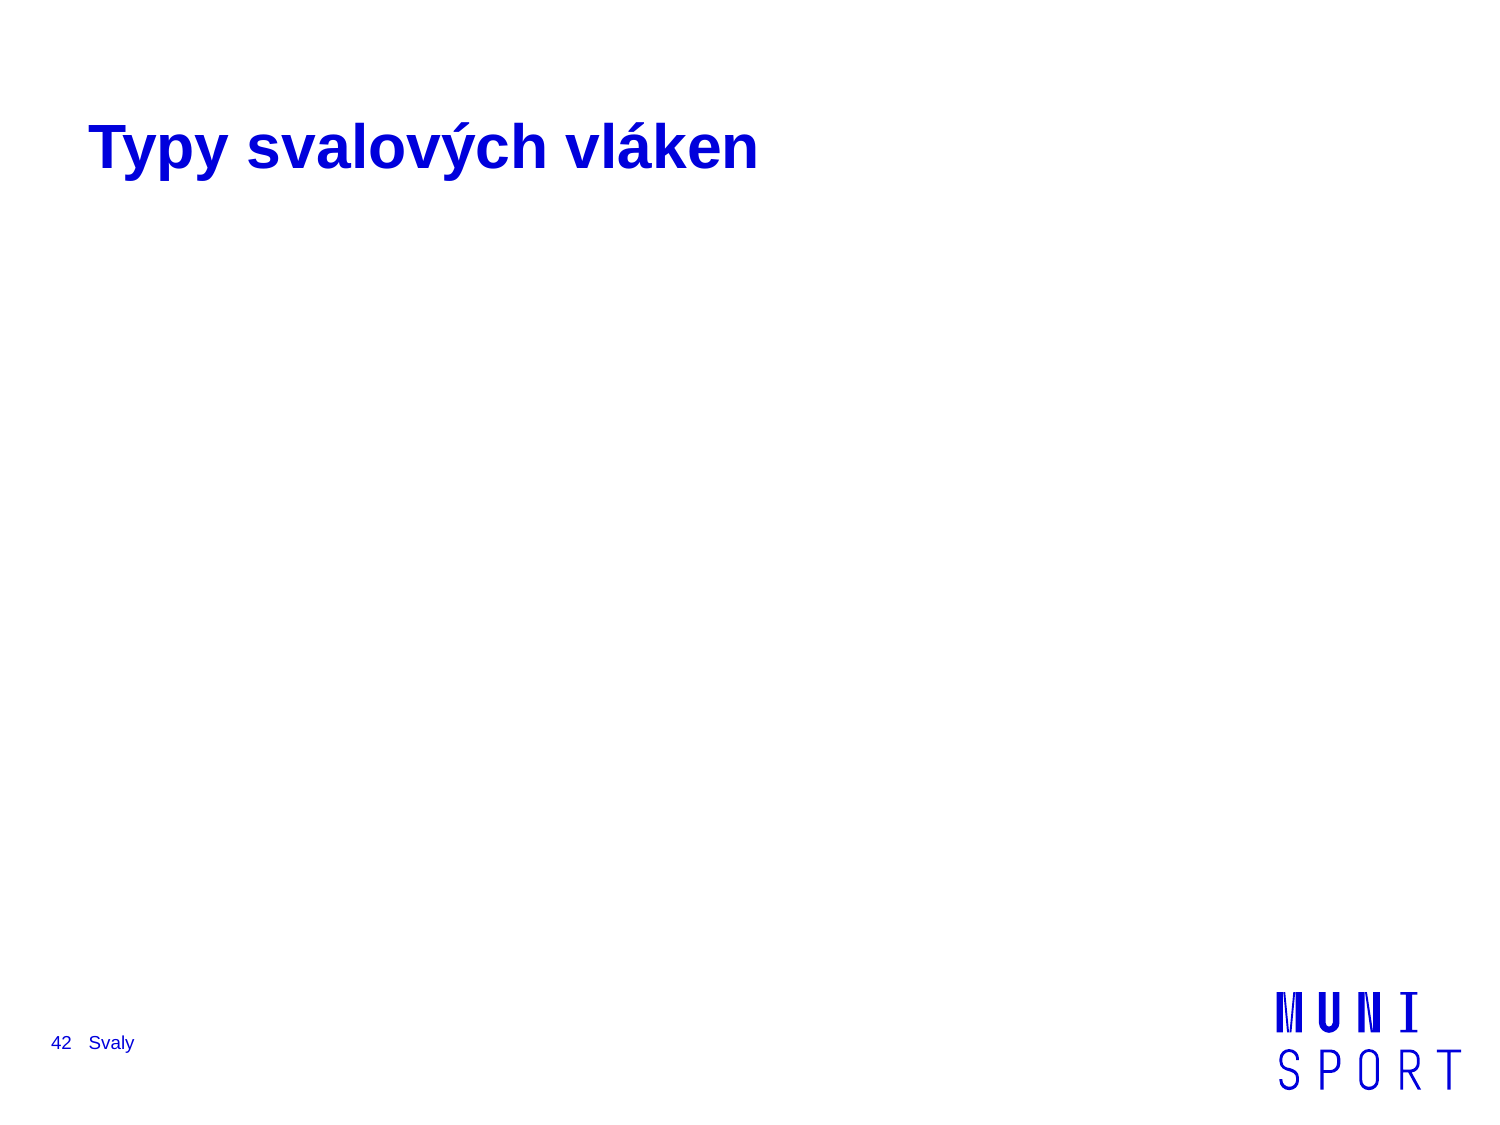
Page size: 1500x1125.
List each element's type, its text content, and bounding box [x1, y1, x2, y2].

slide_number 42 [50, 1021, 82, 1063]
footer Svaly [88, 1021, 1063, 1063]
title Typy svalových vláken [88, 118, 1412, 193]
